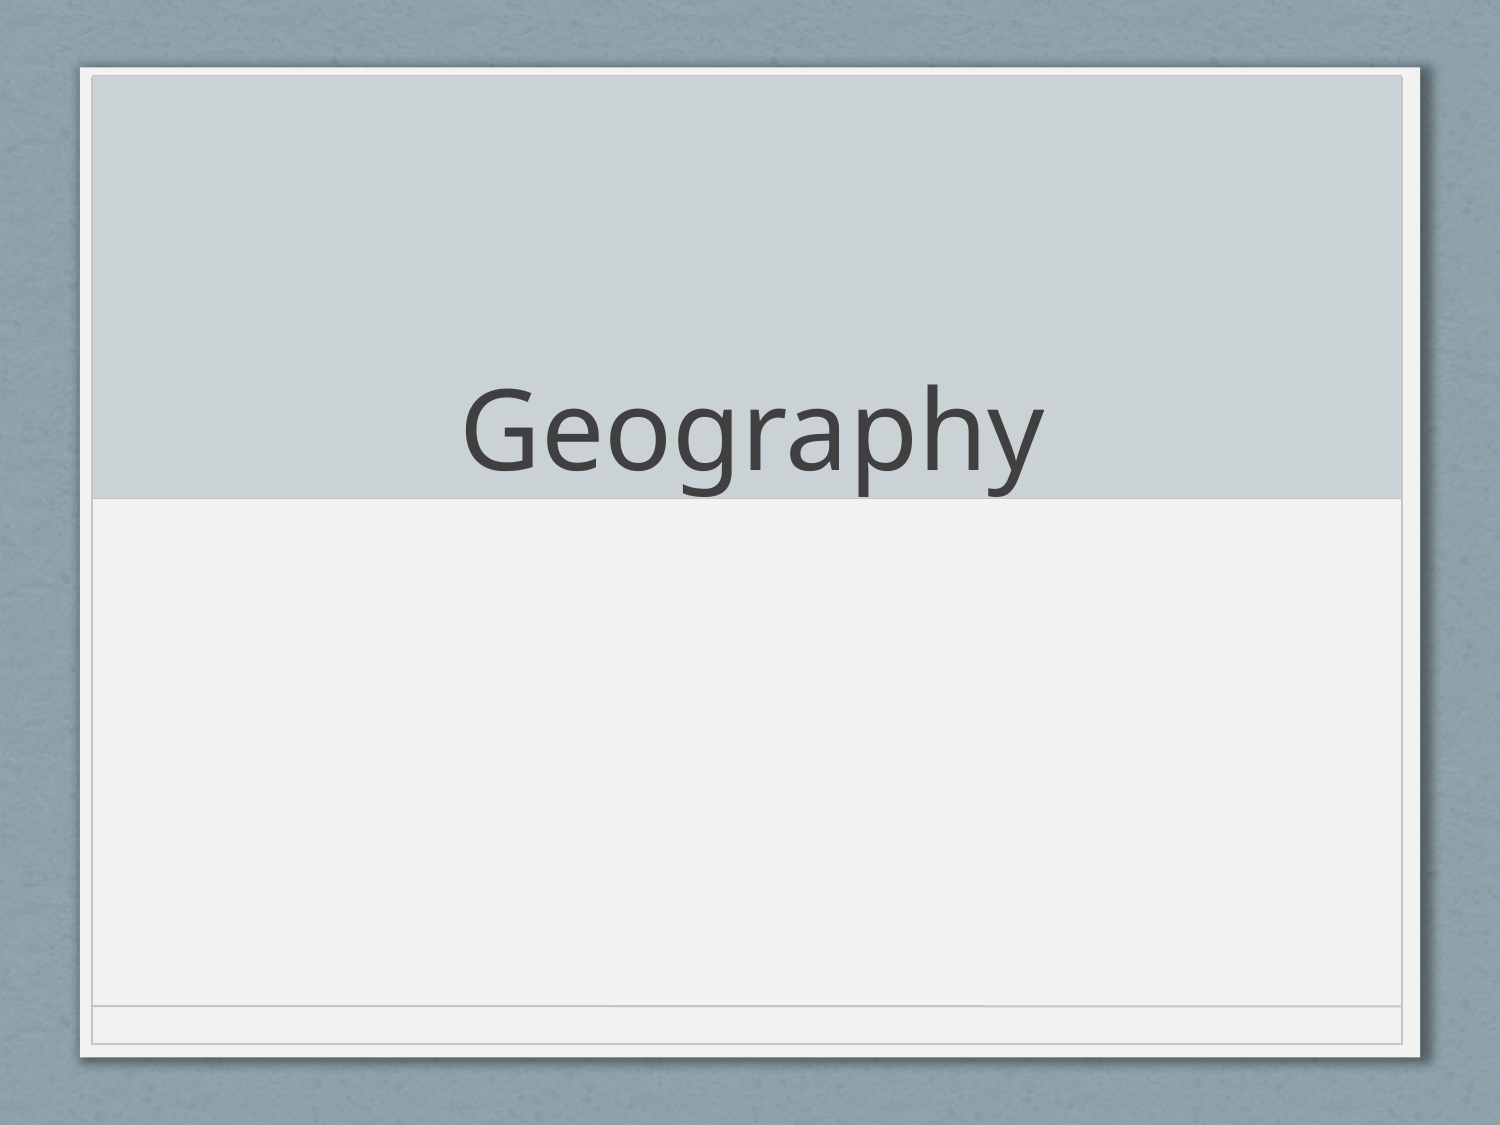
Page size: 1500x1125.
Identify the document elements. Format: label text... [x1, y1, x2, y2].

title Geography [150, 184, 1355, 500]
